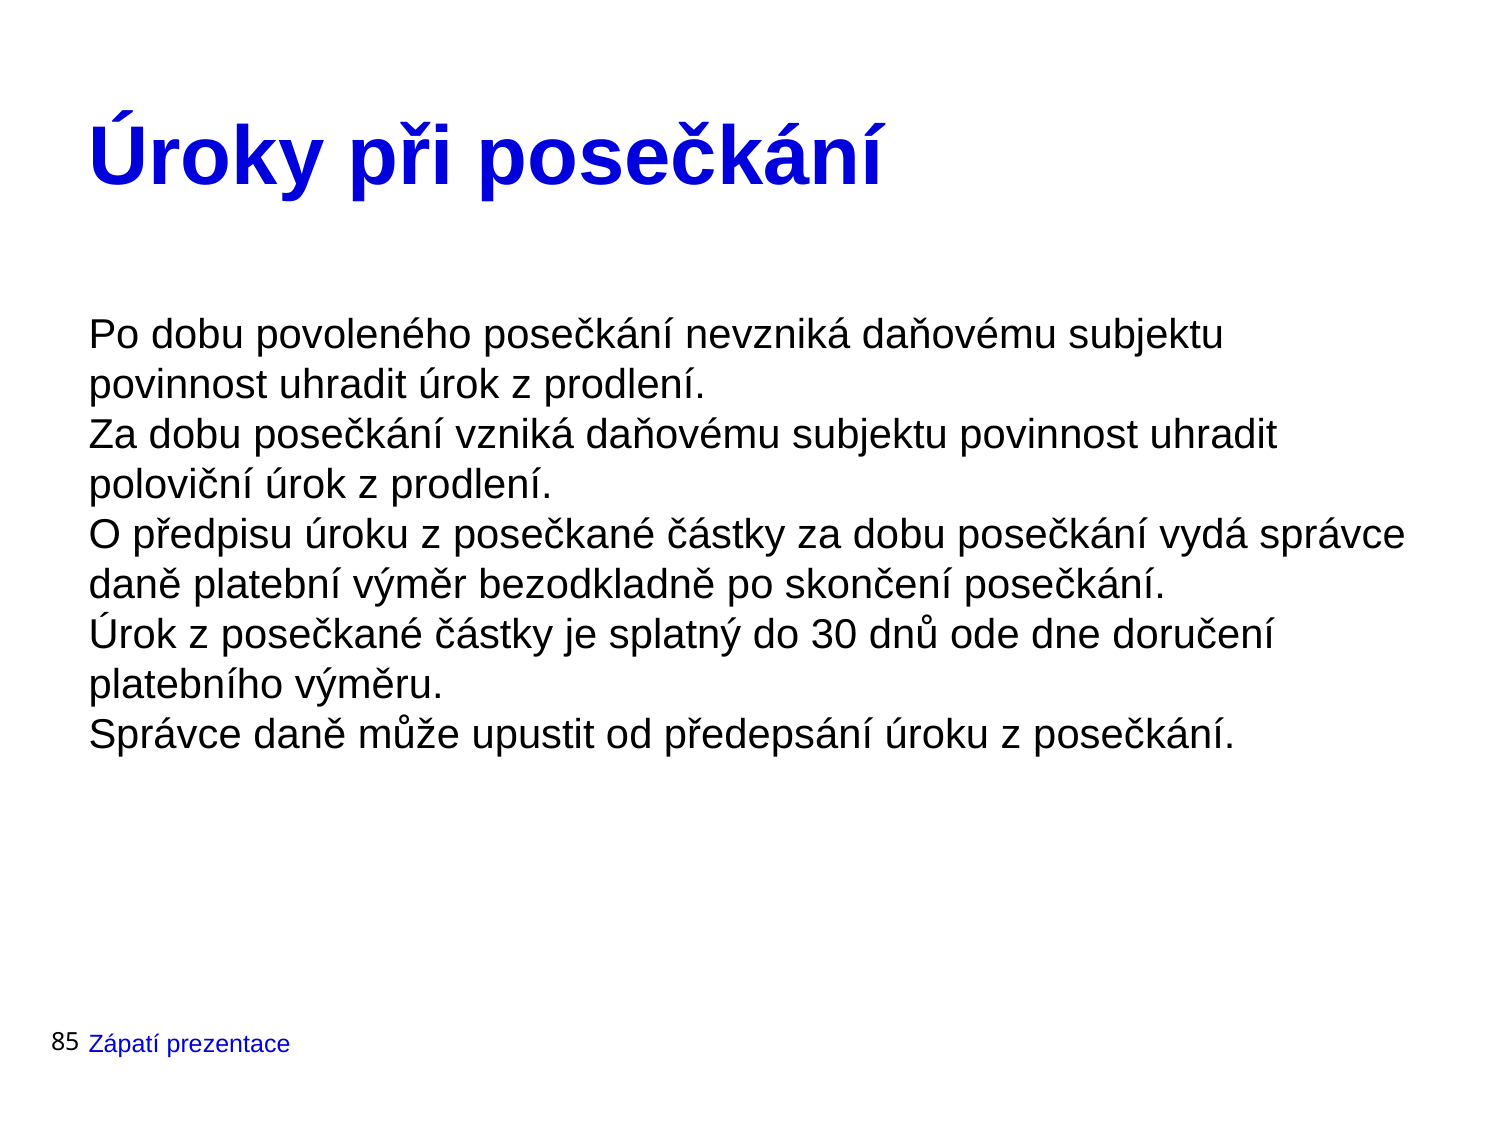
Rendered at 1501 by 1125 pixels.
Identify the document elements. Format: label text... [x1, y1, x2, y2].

footer Zápatí prezentace [88, 1021, 1064, 1063]
slide_number 85 [50, 1021, 82, 1063]
list Po dobu povoleného posečkání nevzniká daňovému subjektu povinnost uhradit úrok z prodlení. Za dobu posečkání vzniká daňovému subjektu povinnost uhradit poloviční úrok z prodlení. O předpisu úroku z posečkané částky za dobu posečkání vydá správce daně platební výměr bezodkladně po skončení posečkání. Úrok z posečkané částky je splatný do 30 dnů ode dne doručení platebního výměru. Správce daně může upustit od předepsání úroku z posečkání. [88, 307, 1412, 957]
title Úroky při posečkání [88, 118, 1412, 193]
